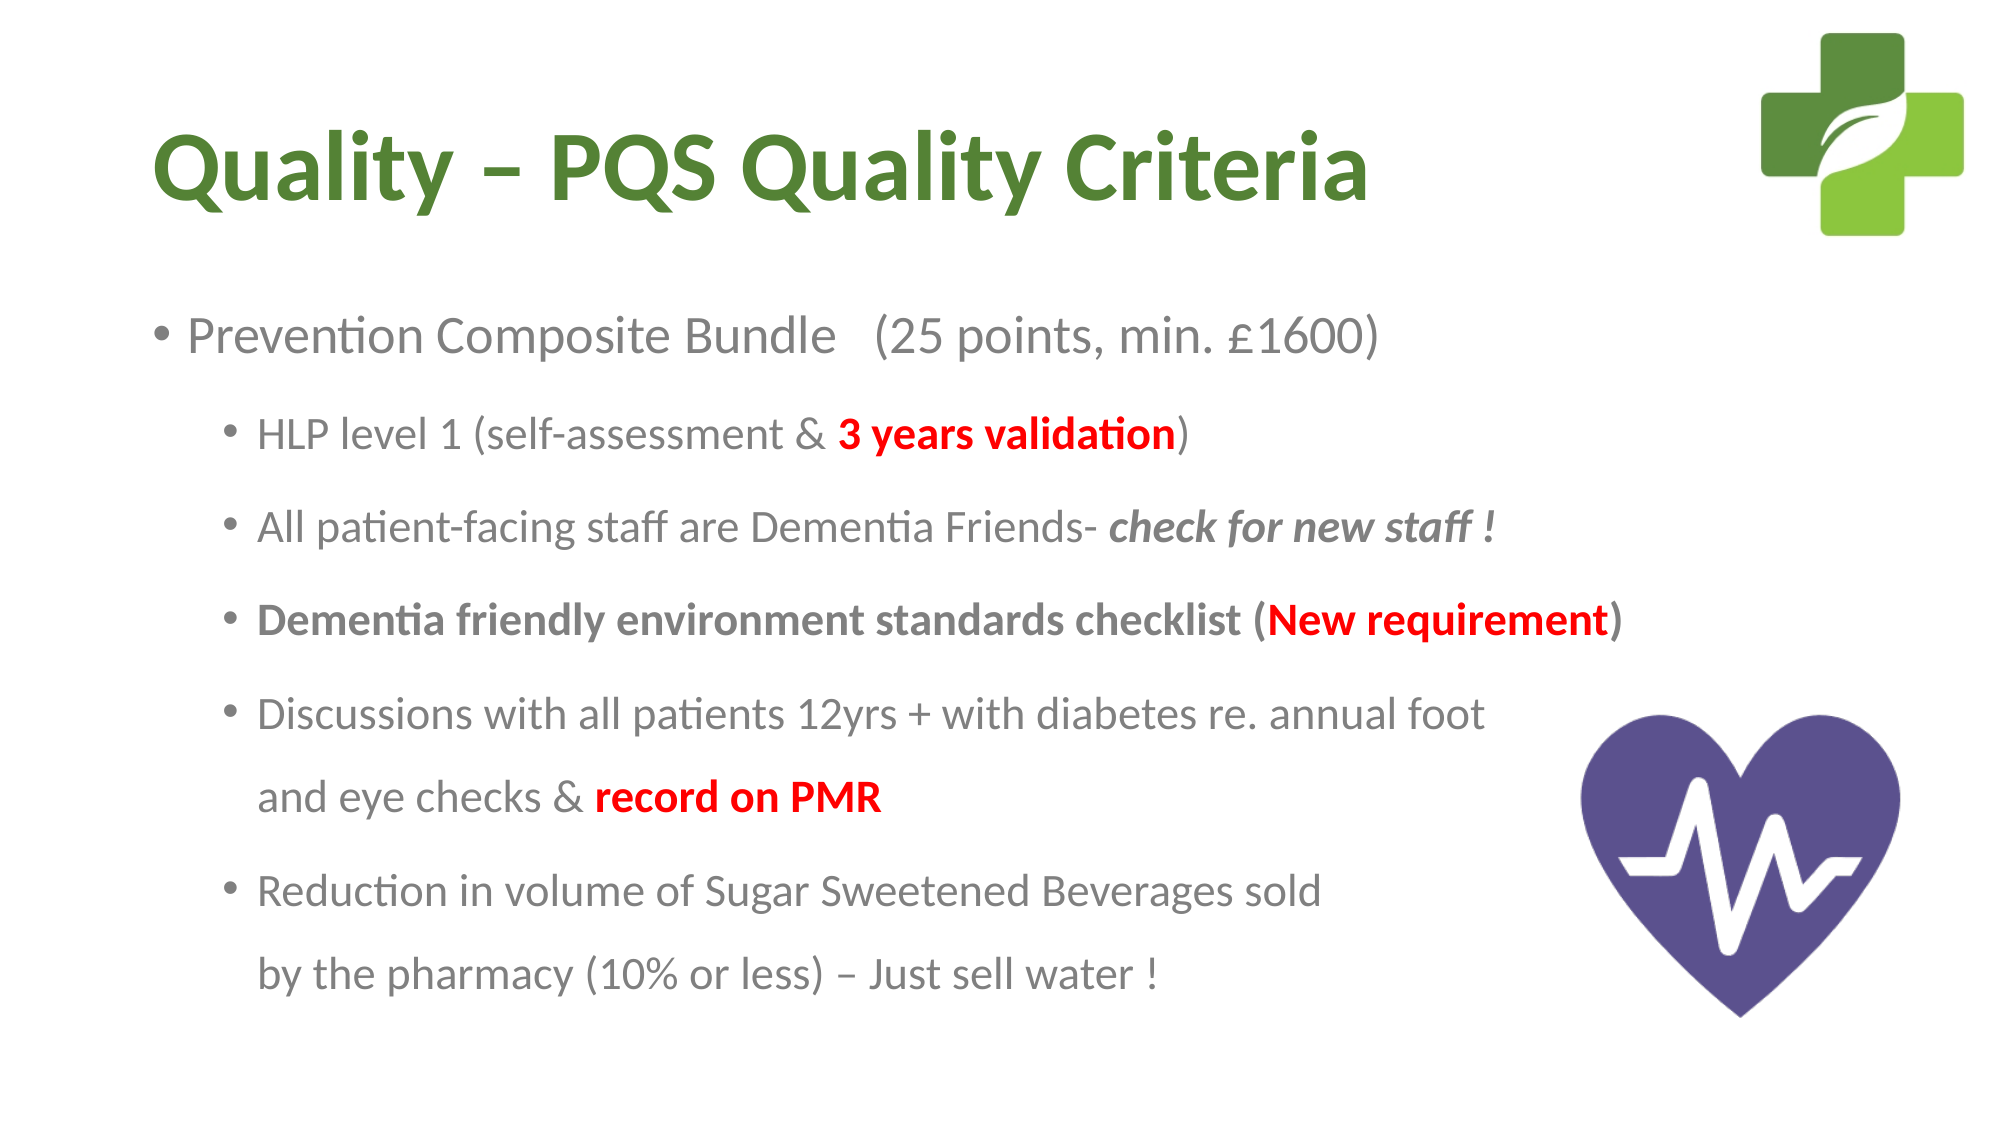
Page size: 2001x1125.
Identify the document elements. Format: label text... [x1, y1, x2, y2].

picture [1758, 30, 1967, 239]
list Prevention Composite Bundle (25 points, min. £1600) HLP level 1 (self-assessment & 3 years validation) All patient-facing staff are Dementia Friends- check for new staff ! Dementia friendly environment standards checklist (New requirement) Discussions with all patients 12yrs + with diabetes re. annual foot and eye checks & record on PMR Reduction in volume of Sugar Sweetened Beverages sold by the pharmacy (10% or less) – Just sell water ! [137, 299, 1863, 1014]
title Quality – PQS Quality Criteria​ [137, 59, 1863, 278]
picture [1515, 641, 1966, 1092]
